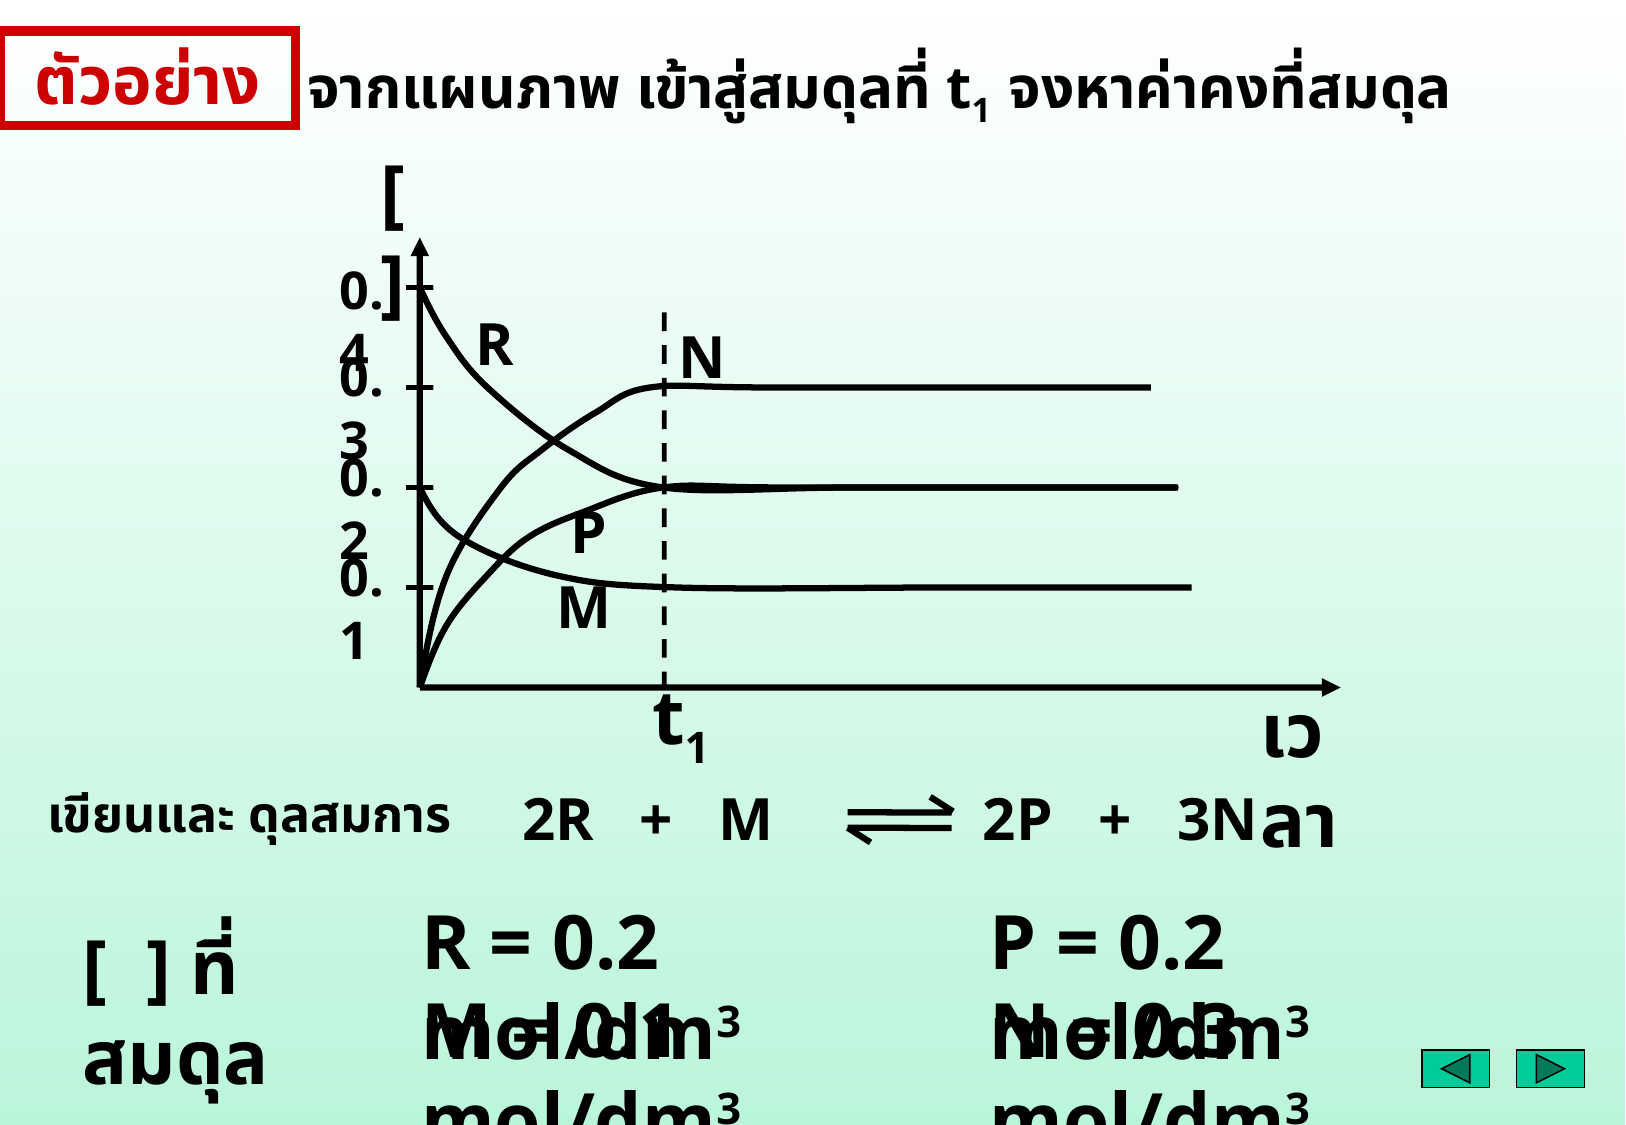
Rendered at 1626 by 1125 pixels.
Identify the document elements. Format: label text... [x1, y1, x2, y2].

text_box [507, 774, 1399, 862]
text_box [1516, 1050, 1585, 1088]
text_box ตัวอย่าง [0, 30, 296, 126]
text_box เขียนและ ดุลสมการ [32, 774, 502, 850]
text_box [732, 312, 1179, 688]
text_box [637, 312, 732, 768]
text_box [419, 312, 635, 688]
text_box จากแผนภาพ เข้าสู่สมดุลที่ t1 จงหาค่าคงที่สมดุล [292, 42, 1593, 138]
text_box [419, 287, 1199, 648]
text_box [67, 887, 1436, 1081]
text_box [1438, 1050, 1490, 1088]
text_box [324, 137, 1382, 781]
